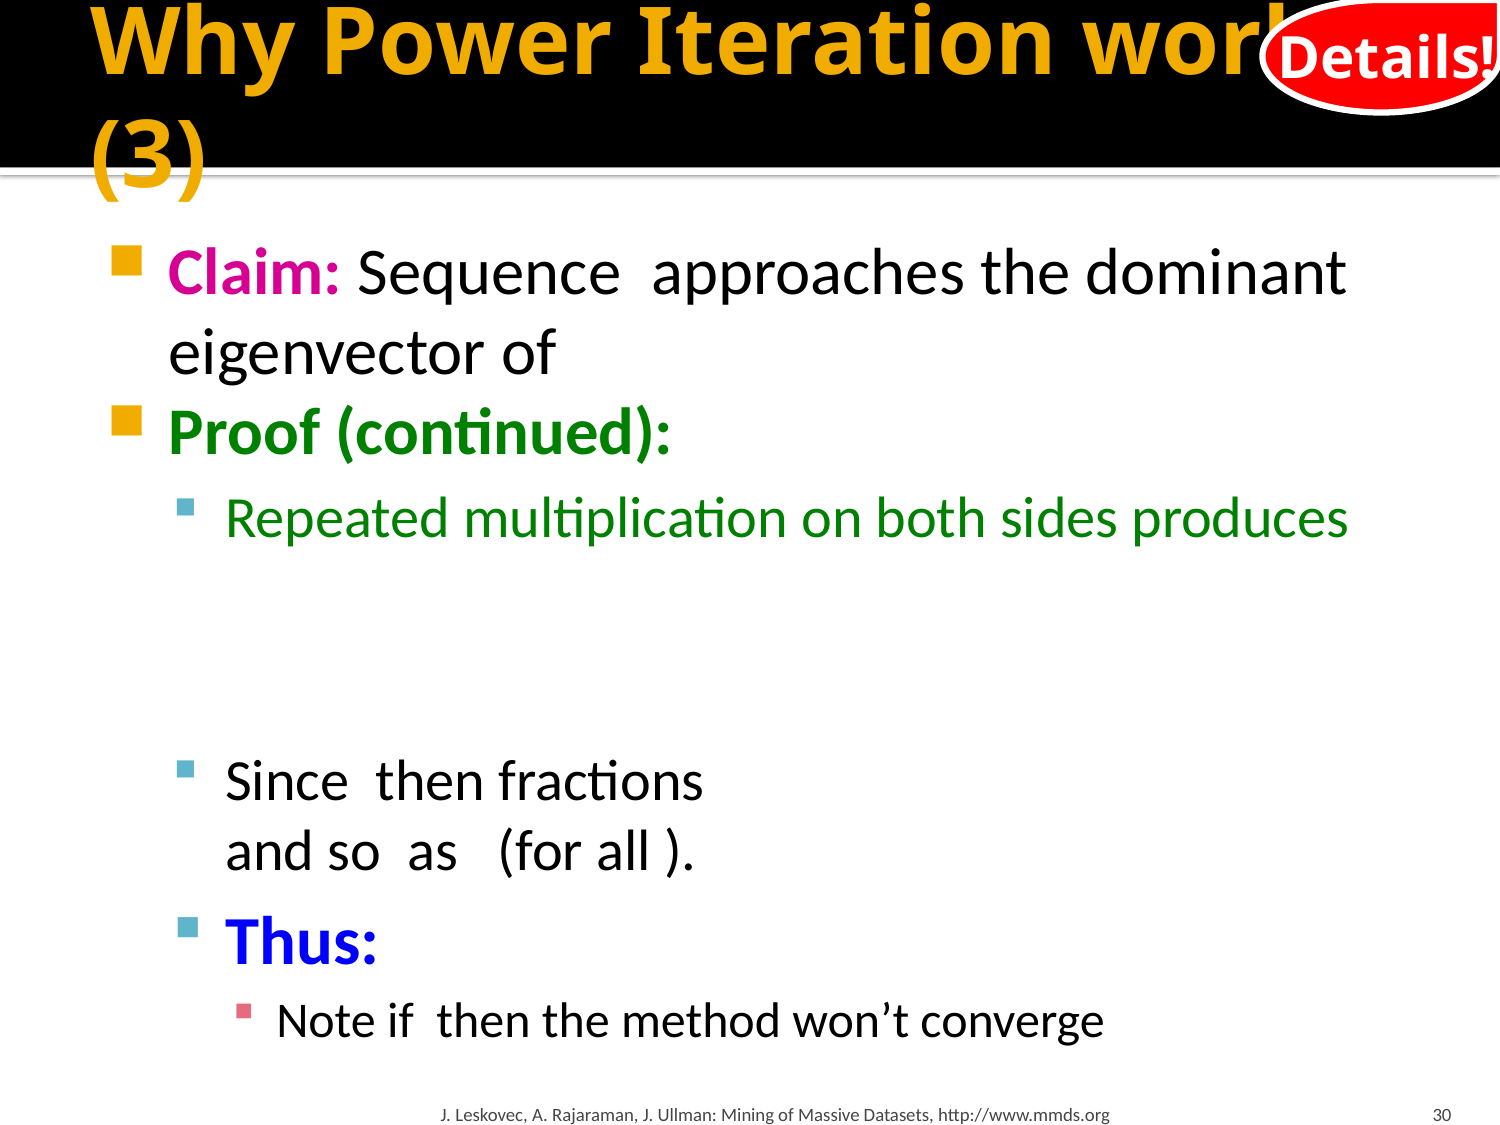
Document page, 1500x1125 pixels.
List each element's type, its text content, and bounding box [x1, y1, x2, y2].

footer J. Leskovec, A. Rajaraman, J. Ullman: Mining of Massive Datasets, http://www.mmds.org [433, 1080, 1337, 1125]
slide_number 30 [1345, 1080, 1467, 1125]
title Why Power Iteration works? (3) [75, 12, 1425, 175]
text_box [1262, 0, 1500, 113]
